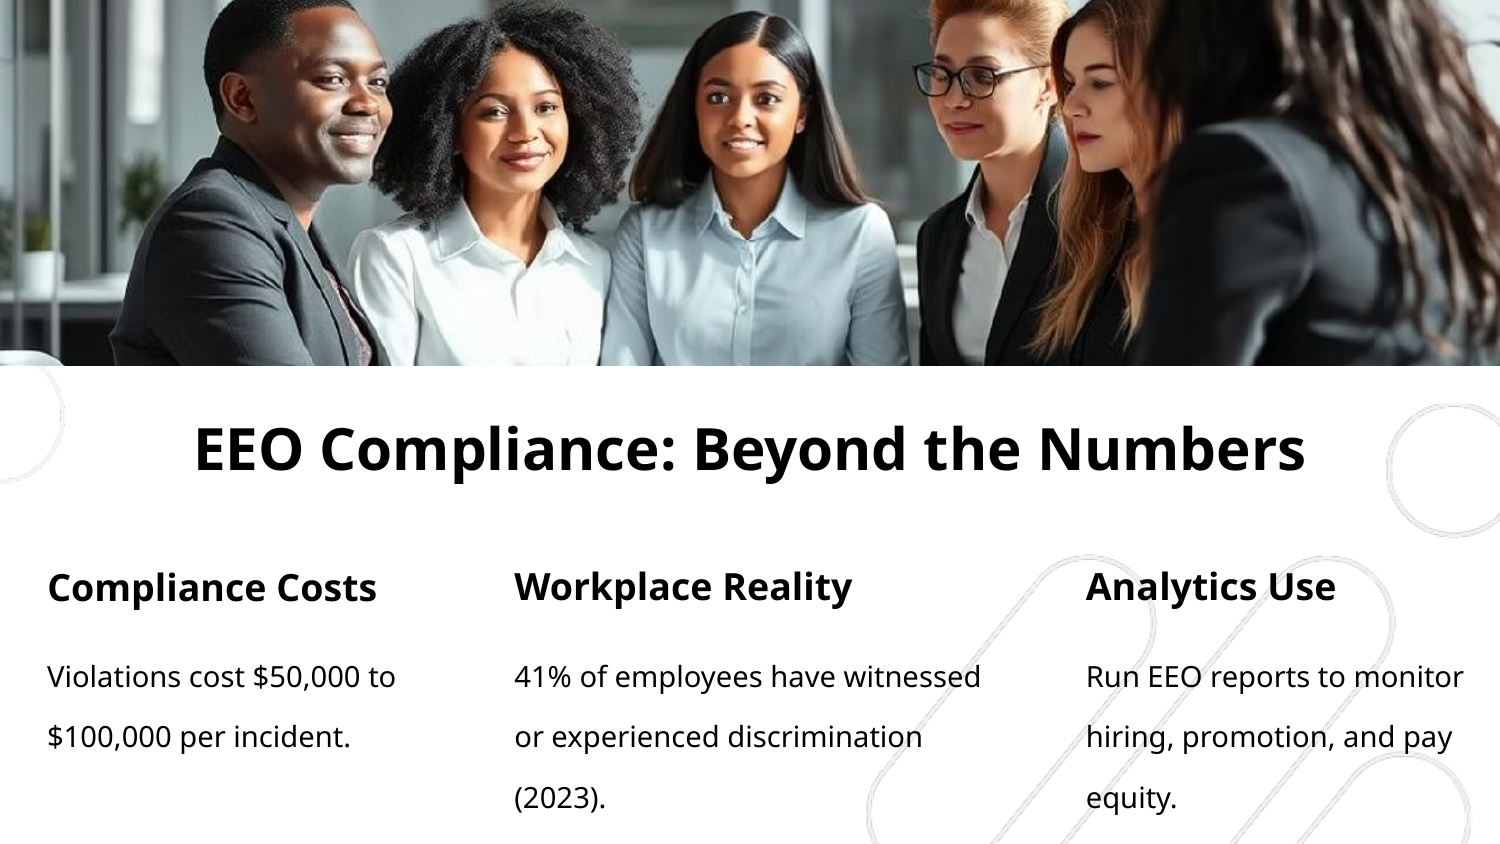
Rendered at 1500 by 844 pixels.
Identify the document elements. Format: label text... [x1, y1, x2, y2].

text_box Run EEO reports to monitor hiring, promotion, and pay equity. [1085, 632, 1500, 815]
text_box Workplace Reality [514, 550, 975, 609]
text_box 41% of employees have witnessed or experienced discrimination (2023). [514, 632, 1012, 815]
text_box Analytics Use [1085, 550, 1500, 609]
text_box Compliance Costs [47, 551, 508, 609]
text_box Violations cost $50,000 to $100,000 per incident. [47, 632, 440, 754]
picture [0, 0, 1500, 366]
text_box EEO Compliance: Beyond the Numbers [207, 374, 1293, 483]
